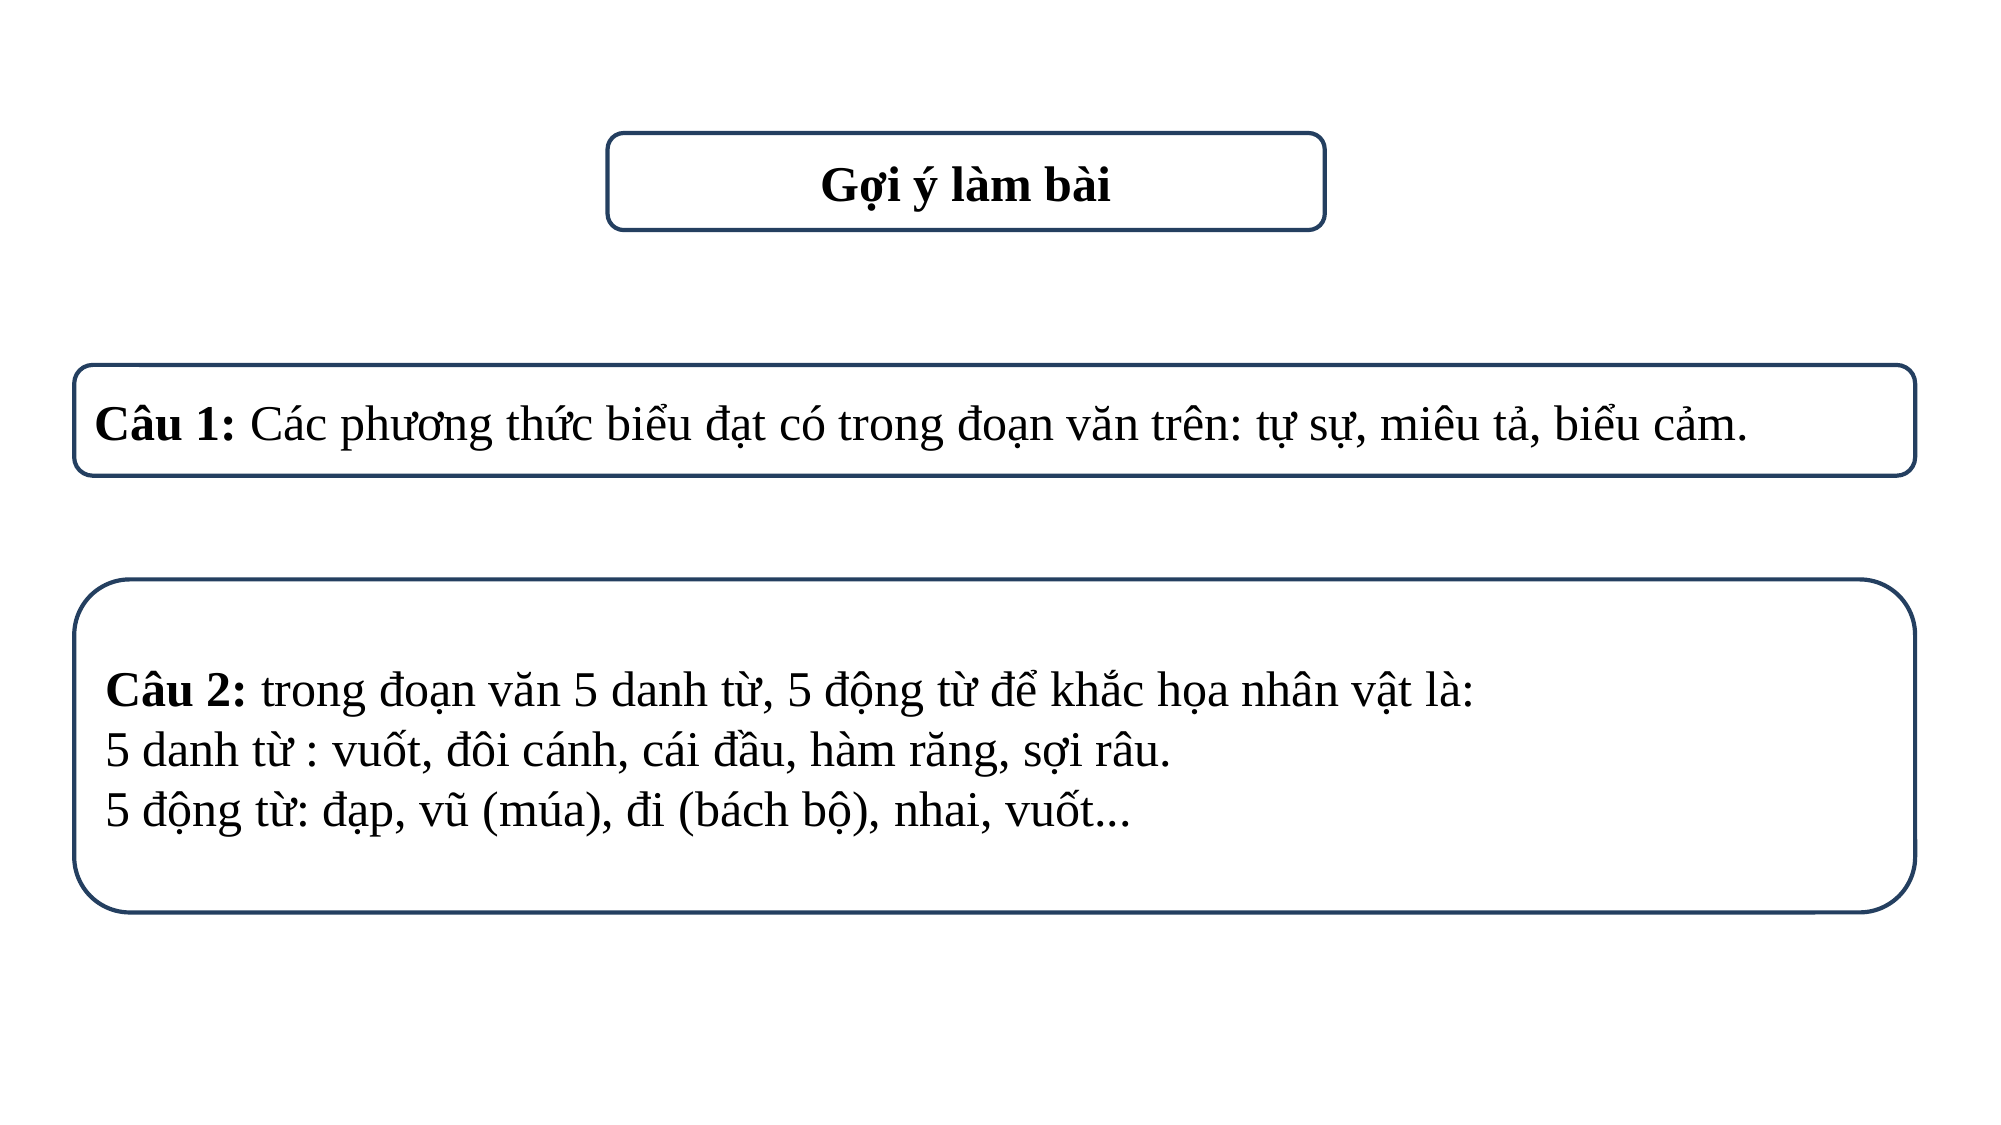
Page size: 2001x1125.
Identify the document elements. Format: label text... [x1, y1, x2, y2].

text_box Câu 1: Các phương thức biểu đạt có trong đoạn văn trên: tự sự, miêu tả, biểu cảm. [74, 364, 1916, 476]
text_box Gợi ý làm bài [607, 132, 1325, 231]
text_box Câu 2: trong đoạn văn 5 danh từ, 5 động từ để khắc họa nhân vật là: 5 danh từ : vuốt, đôi cánh, cái đầu, hàm răng, sợi râu. 5 động từ: đạp, vũ (múa), đi (bách bộ), nhai, vuốt... [74, 579, 1916, 913]
